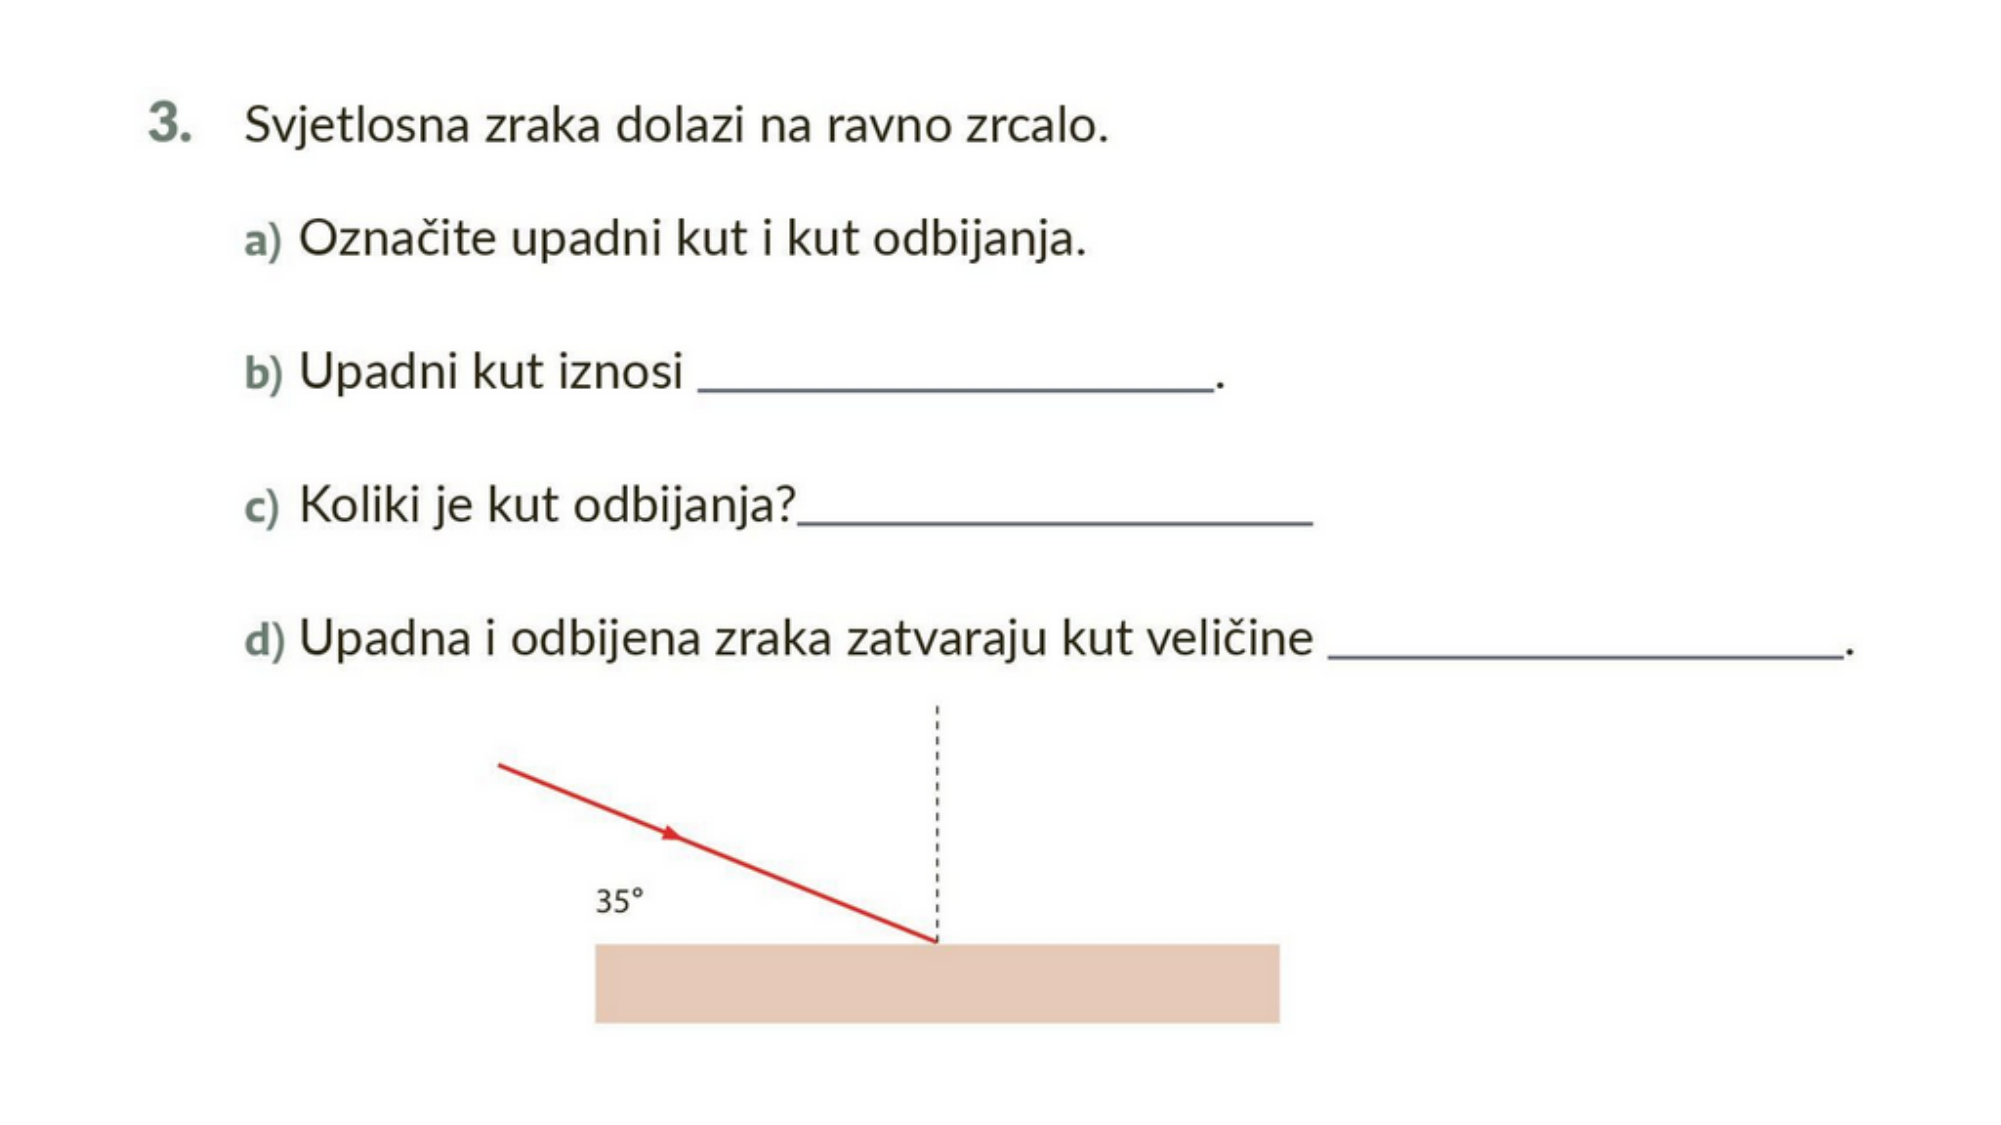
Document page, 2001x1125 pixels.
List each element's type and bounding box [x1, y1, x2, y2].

picture [130, 86, 1870, 1039]
